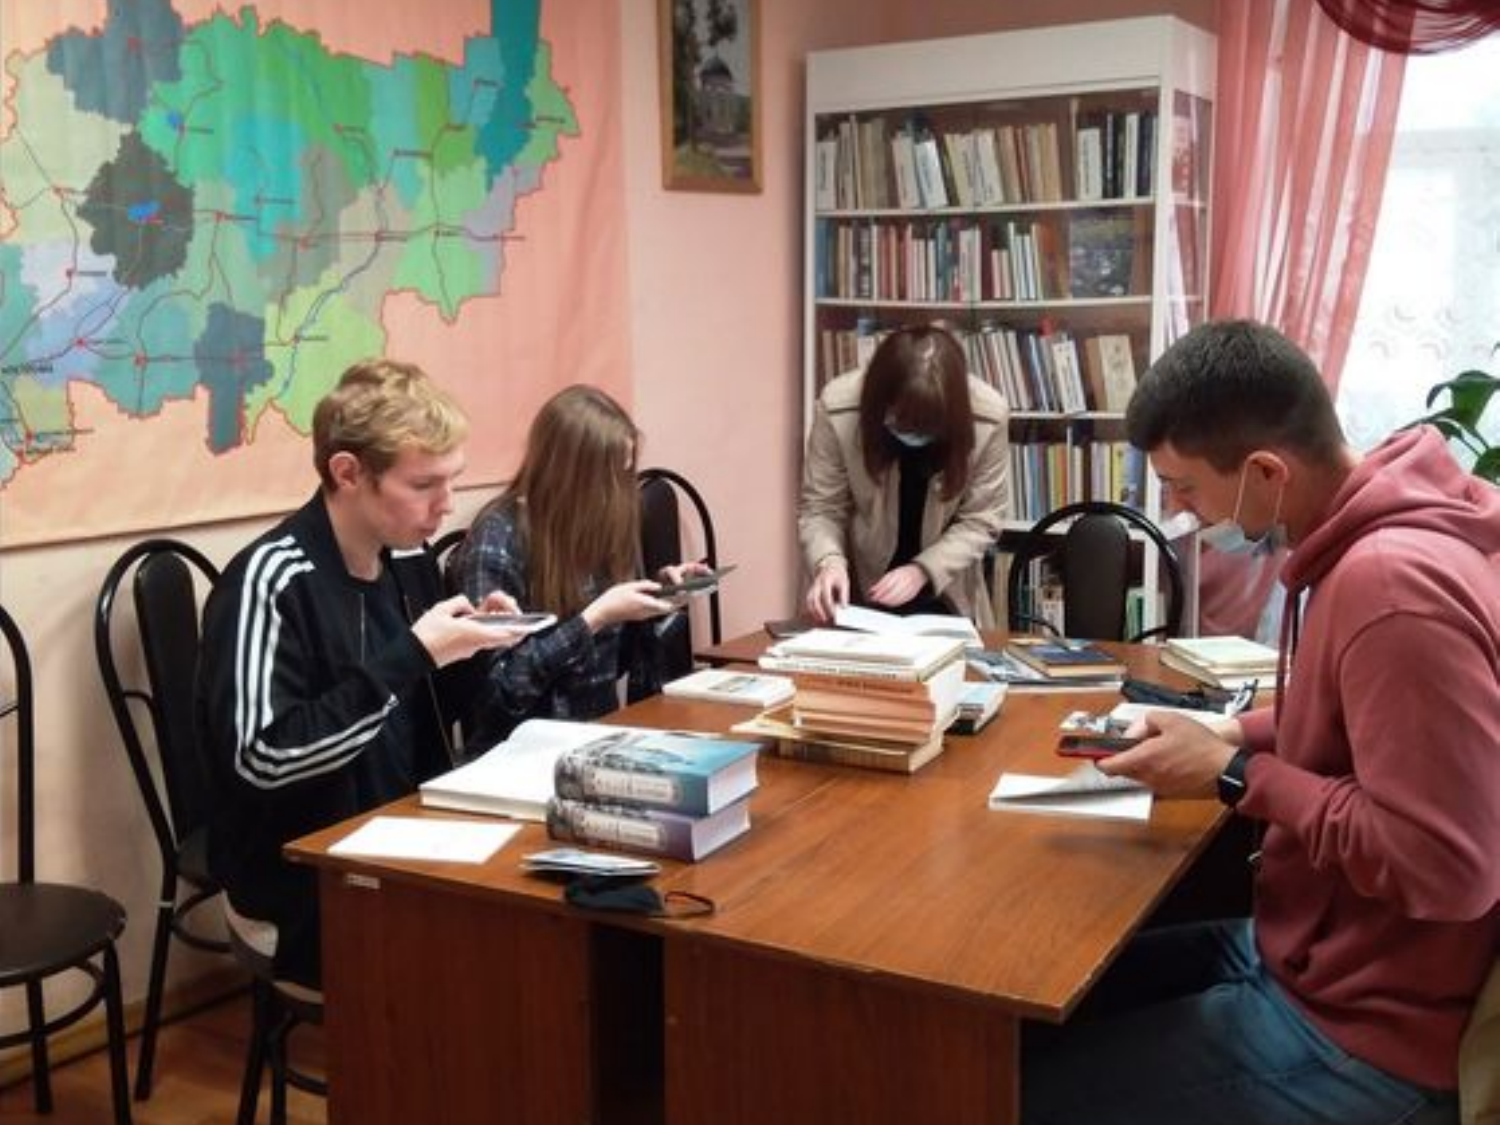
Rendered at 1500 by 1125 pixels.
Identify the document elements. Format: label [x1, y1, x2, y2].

list [0, 0, 1500, 1125]
